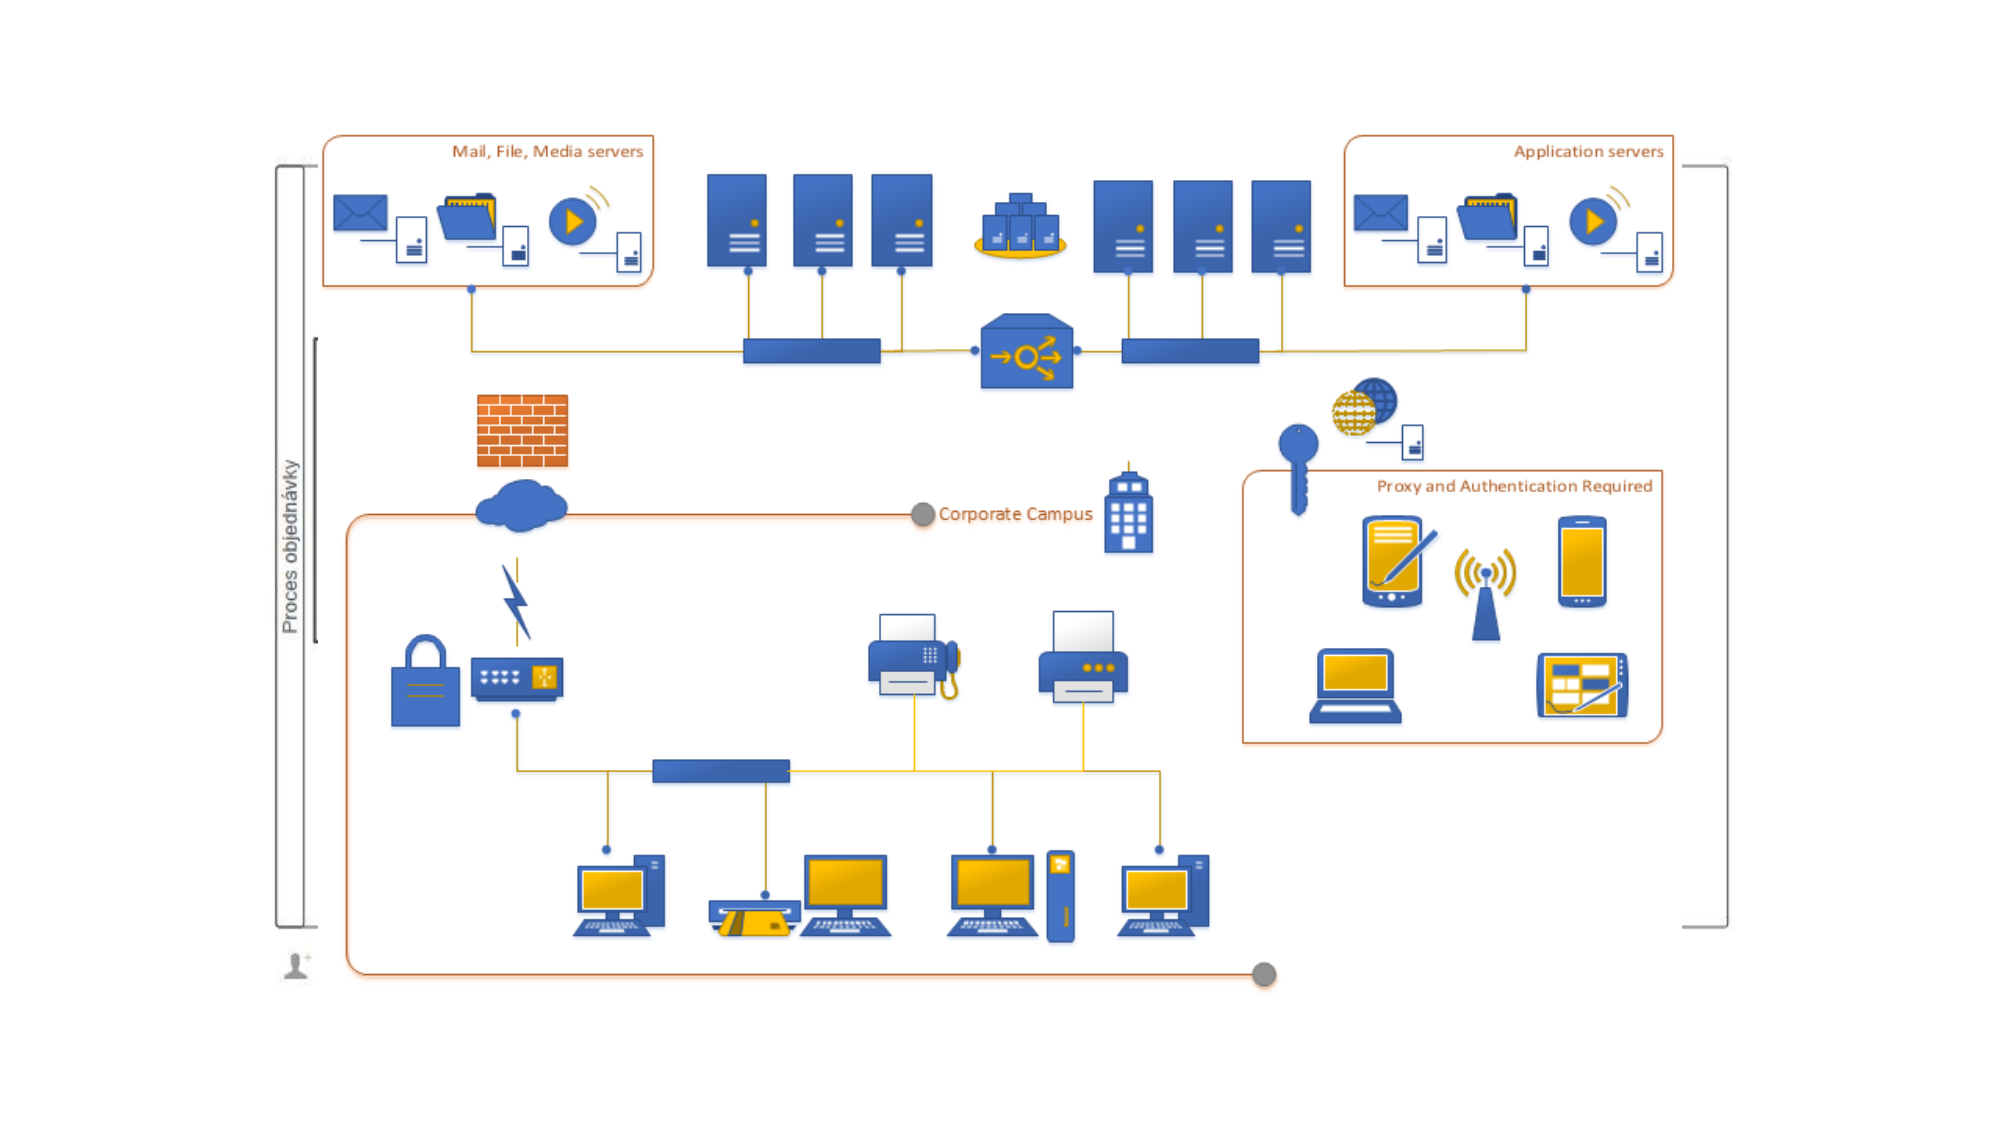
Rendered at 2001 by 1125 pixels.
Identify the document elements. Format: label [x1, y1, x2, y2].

picture [263, 129, 1761, 996]
